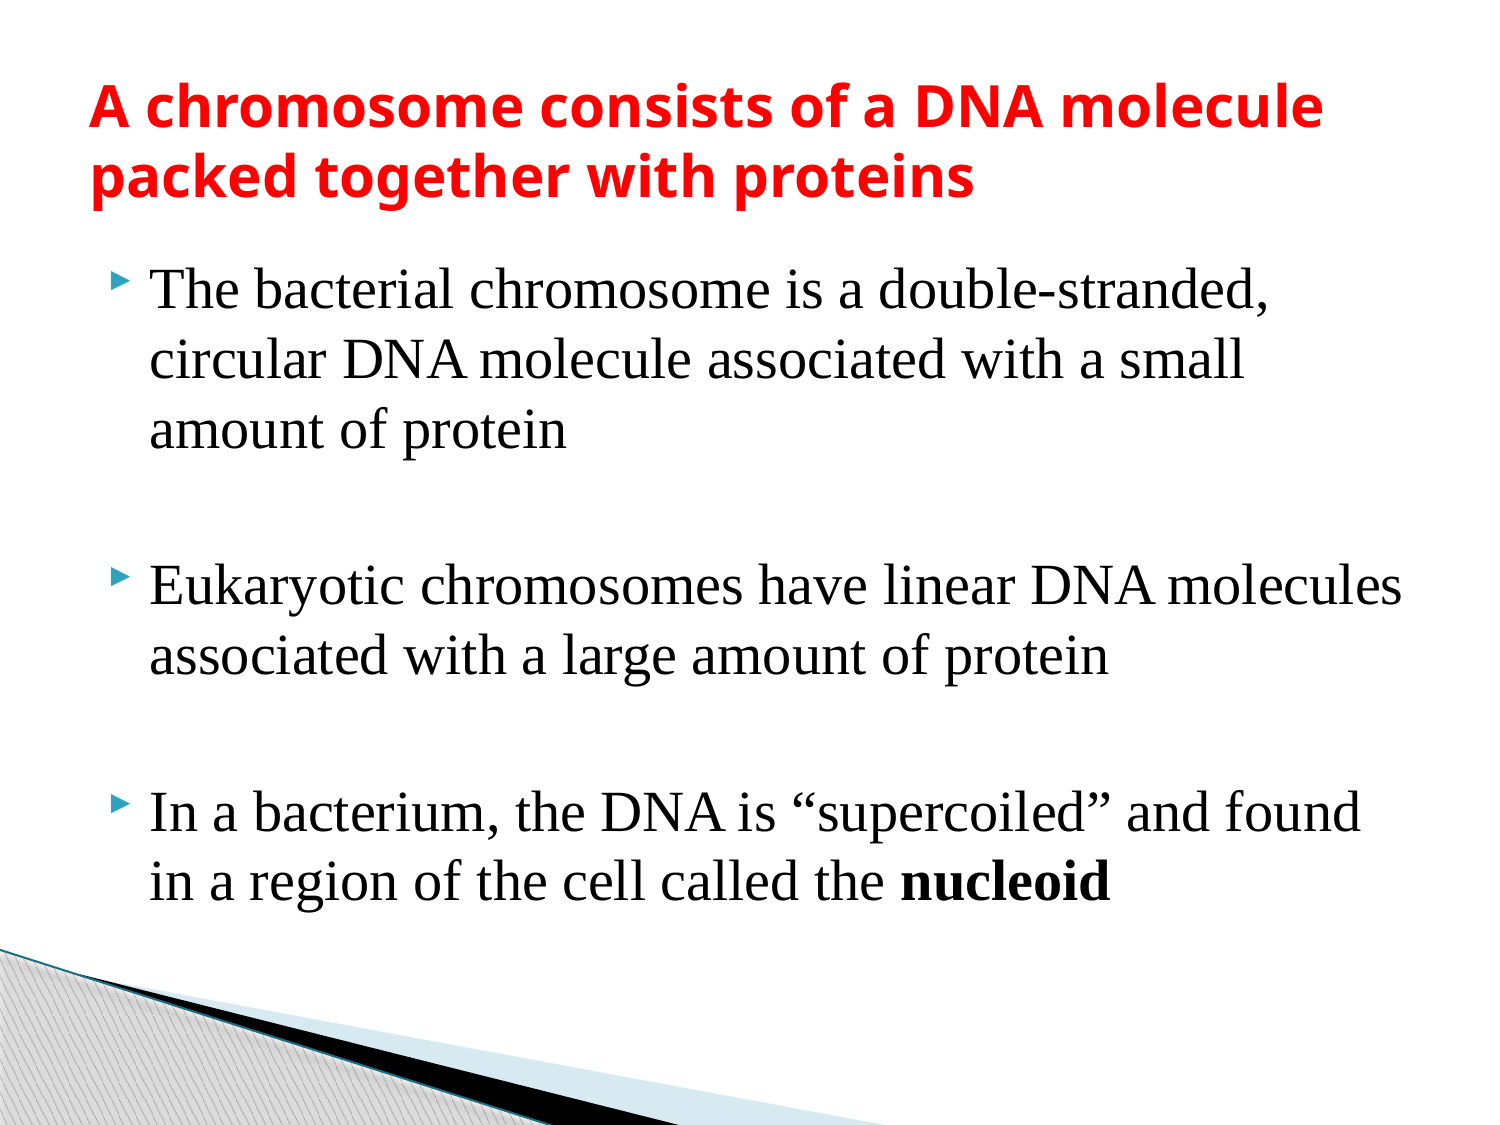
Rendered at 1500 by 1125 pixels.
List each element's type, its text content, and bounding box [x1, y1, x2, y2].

list The bacterial chromosome is a double-stranded, circular DNA molecule associated with a small amount of protein Eukaryotic chromosomes have linear DNA molecules associated with a large amount of protein In a bacterium, the DNA is “supercoiled” and found in a region of the cell called the nucleoid [75, 243, 1425, 986]
title A chromosome consists of a DNA molecule packed together with proteins [75, 45, 1425, 233]
